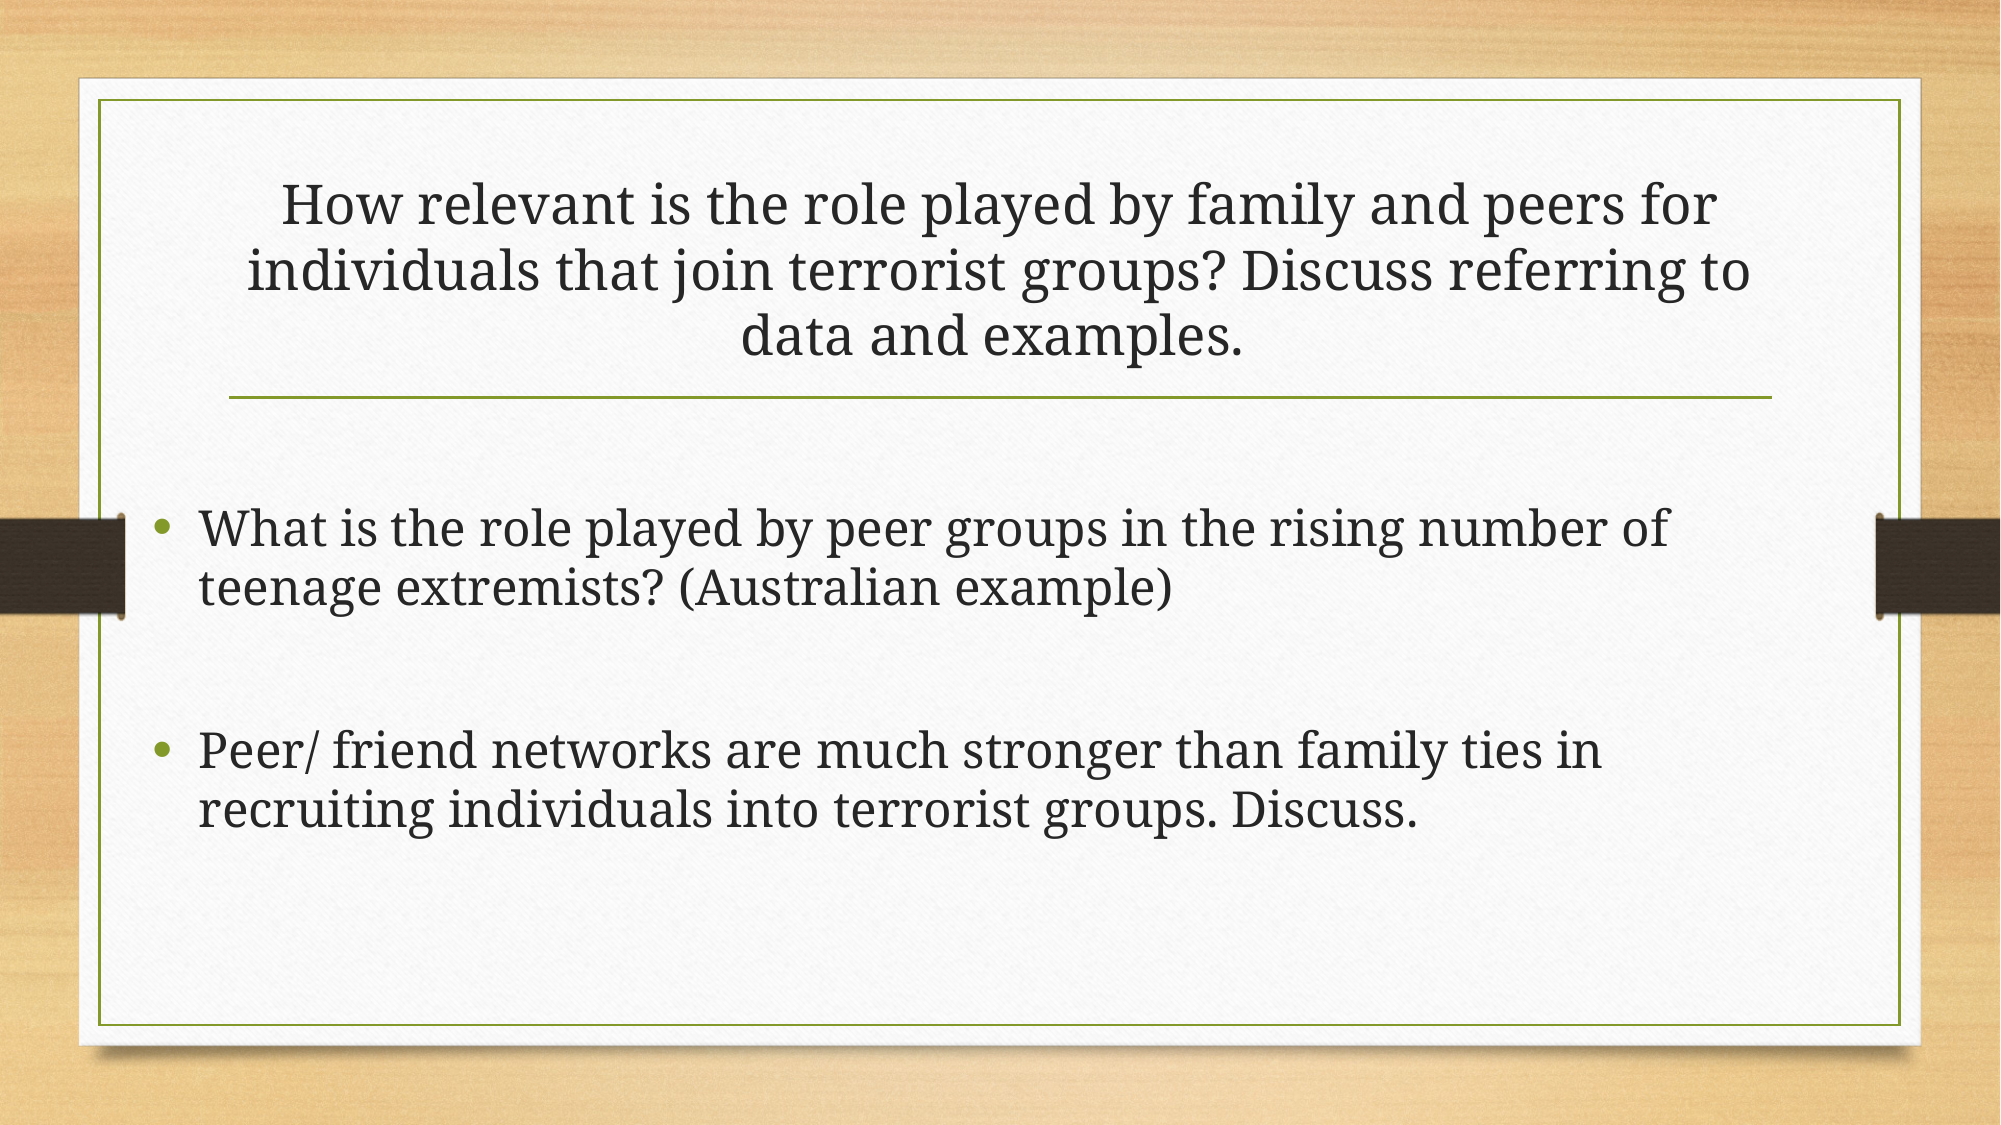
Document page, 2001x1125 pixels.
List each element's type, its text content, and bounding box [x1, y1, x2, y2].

title How relevant is the role played by family and peers for individuals that join terrorist groups? Discuss referring to data and examples. [212, 161, 1788, 375]
list What is the role played by peer groups in the rising number of teenage extremists? (Australian example) Peer/ friend networks are much stronger than family ties in recruiting individuals into terrorist groups. Discuss. [137, 489, 1863, 846]
picture [0, 0, 2001, 1125]
